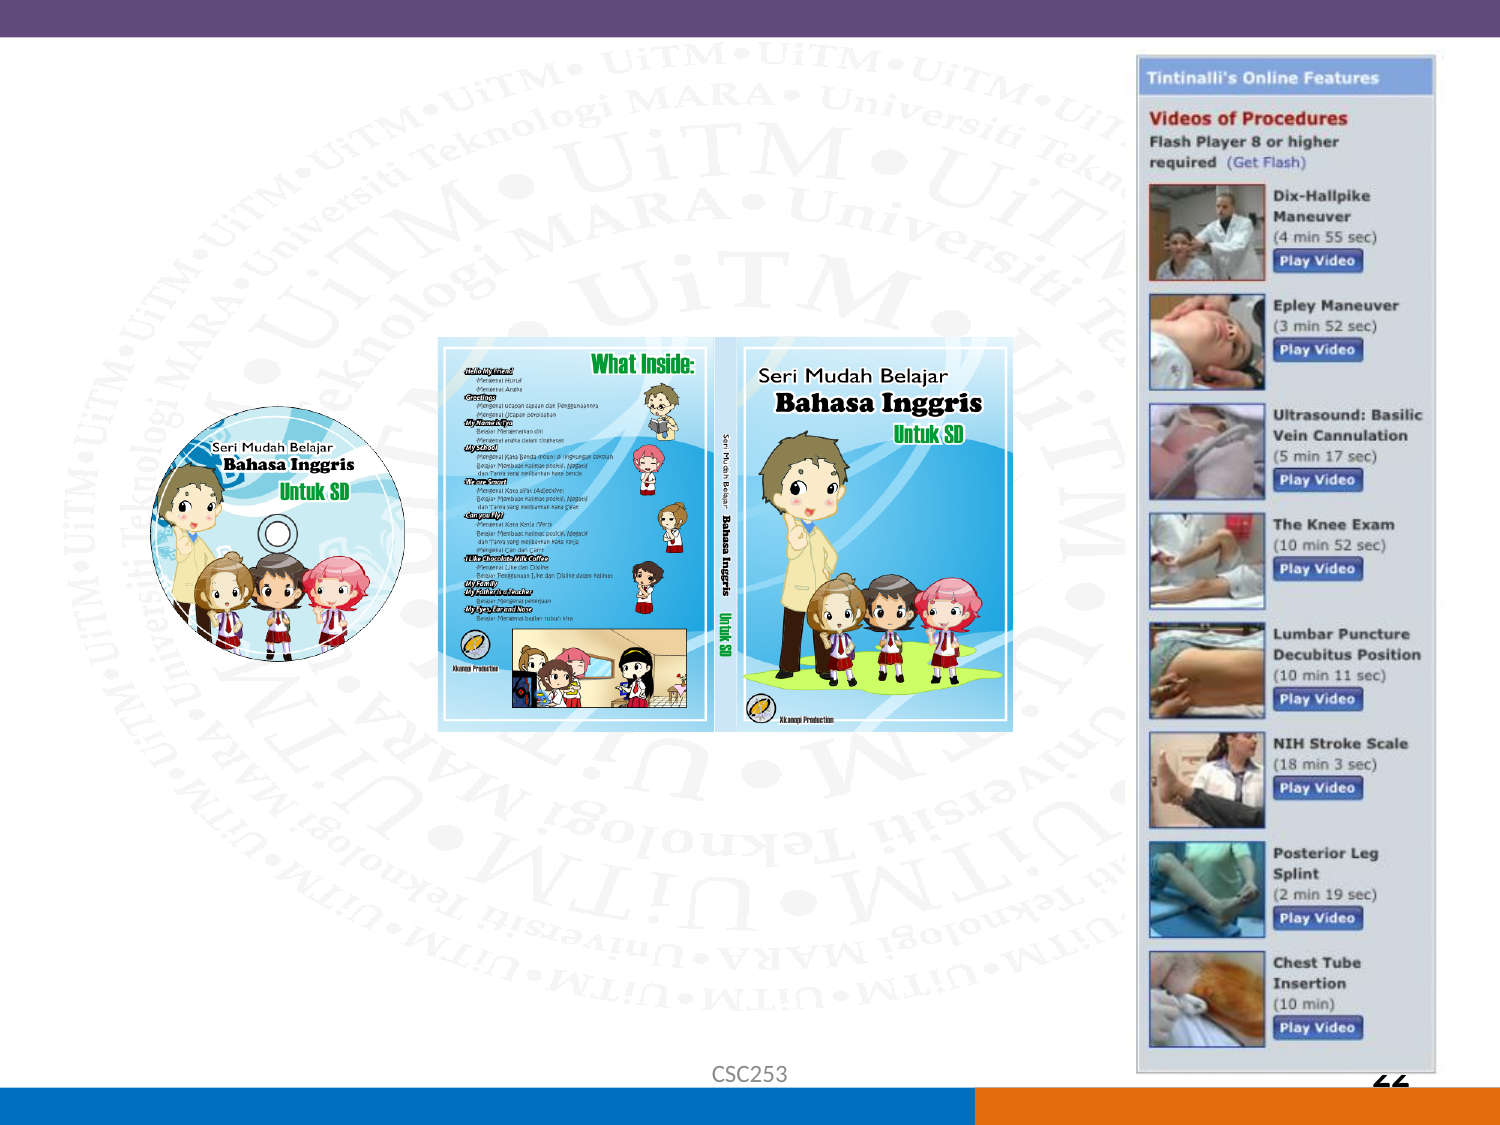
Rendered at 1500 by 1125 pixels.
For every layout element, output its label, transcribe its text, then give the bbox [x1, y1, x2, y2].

picture [149, 337, 1013, 732]
footer CSC253 [512, 1042, 988, 1103]
picture [1124, 49, 1455, 1076]
slide_number 22 [1074, 1042, 1425, 1103]
